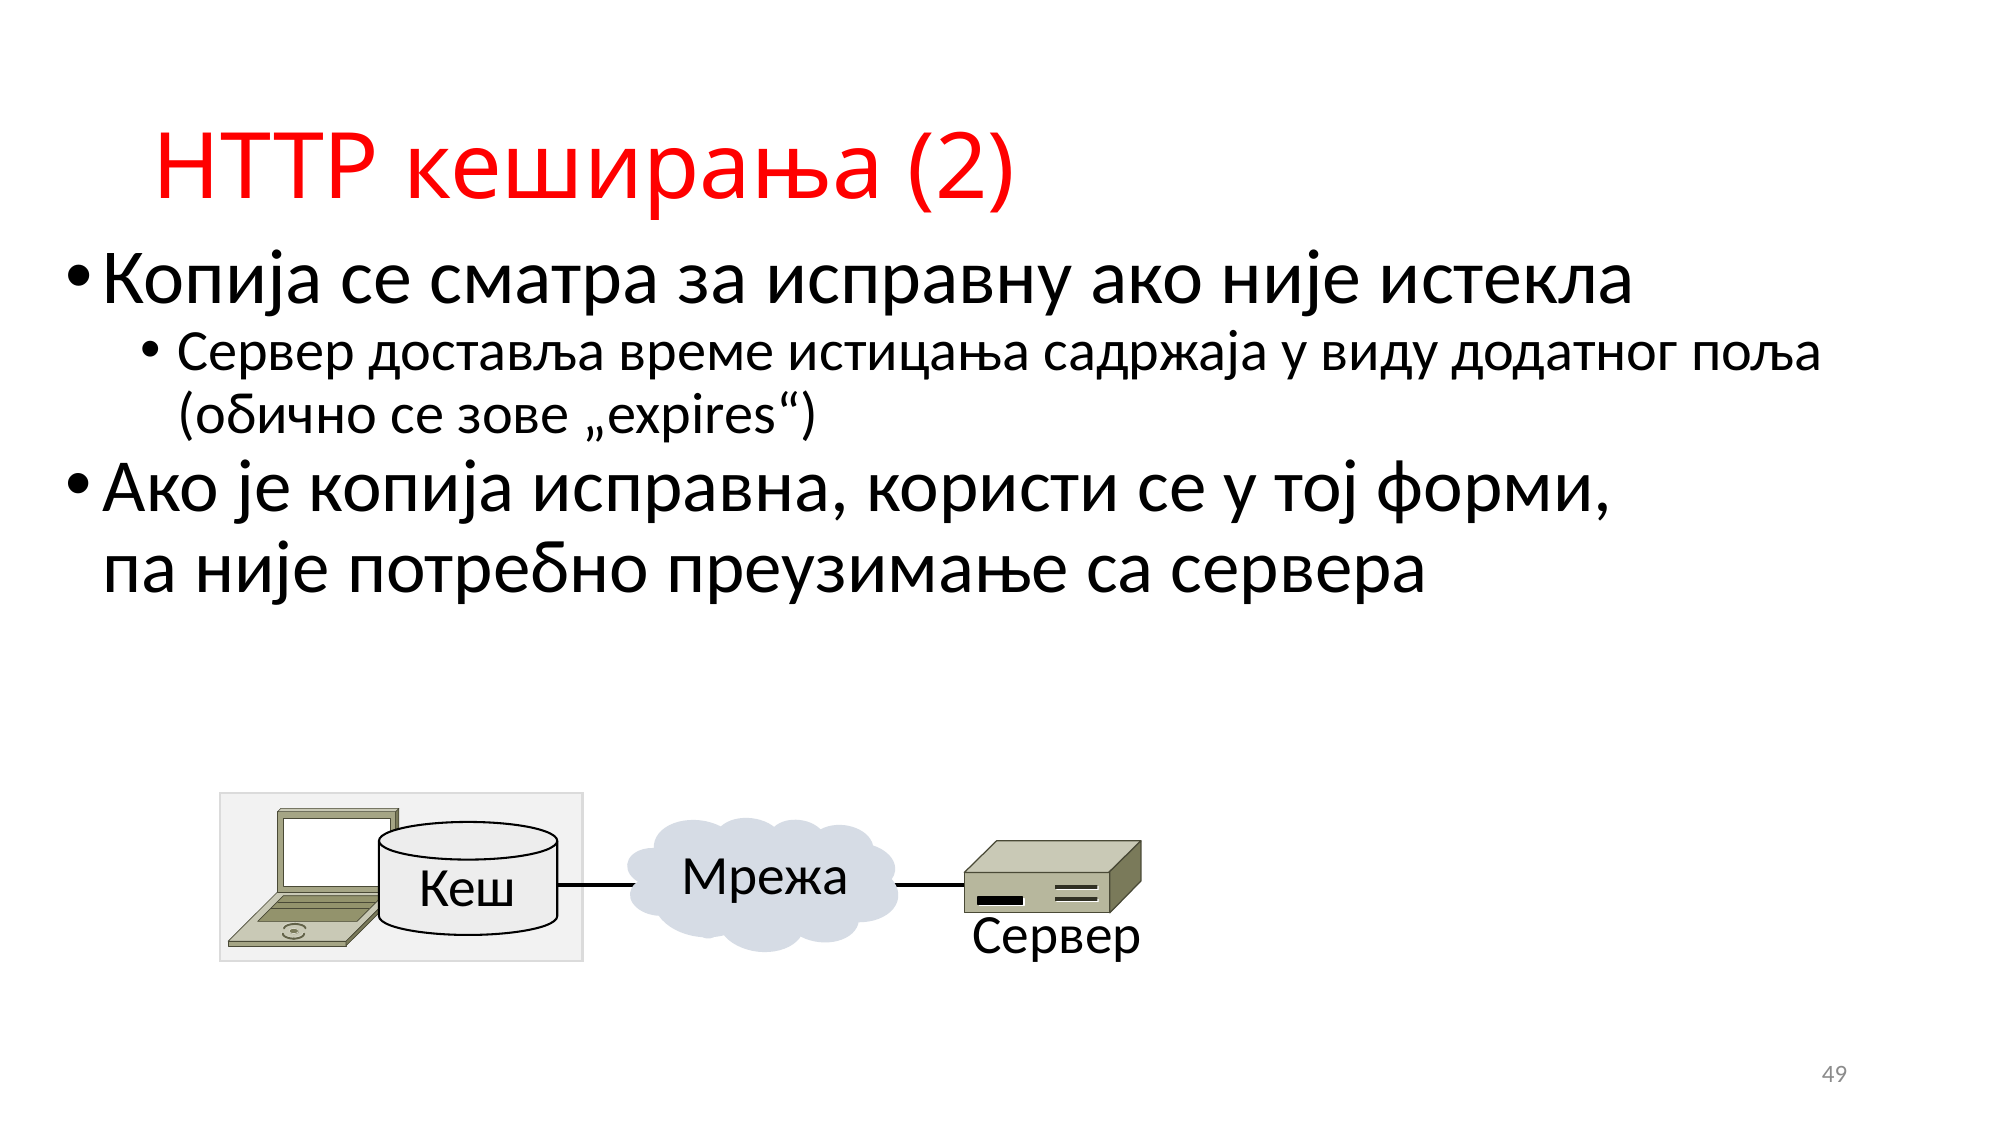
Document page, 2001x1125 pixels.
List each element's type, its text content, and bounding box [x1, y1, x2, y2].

slide_number 49 [1412, 1042, 1863, 1103]
list Копија се сматра за исправну ако није истекла Сервер доставља време истицања садржаја у виду додатног поља (обично се зове „expires“) Ако је копија исправна, користи се у тој форми, па није потребно преузимање са сервера [50, 229, 1963, 1013]
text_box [220, 793, 1159, 974]
title HTTP кеширања (2) [137, 59, 1863, 229]
